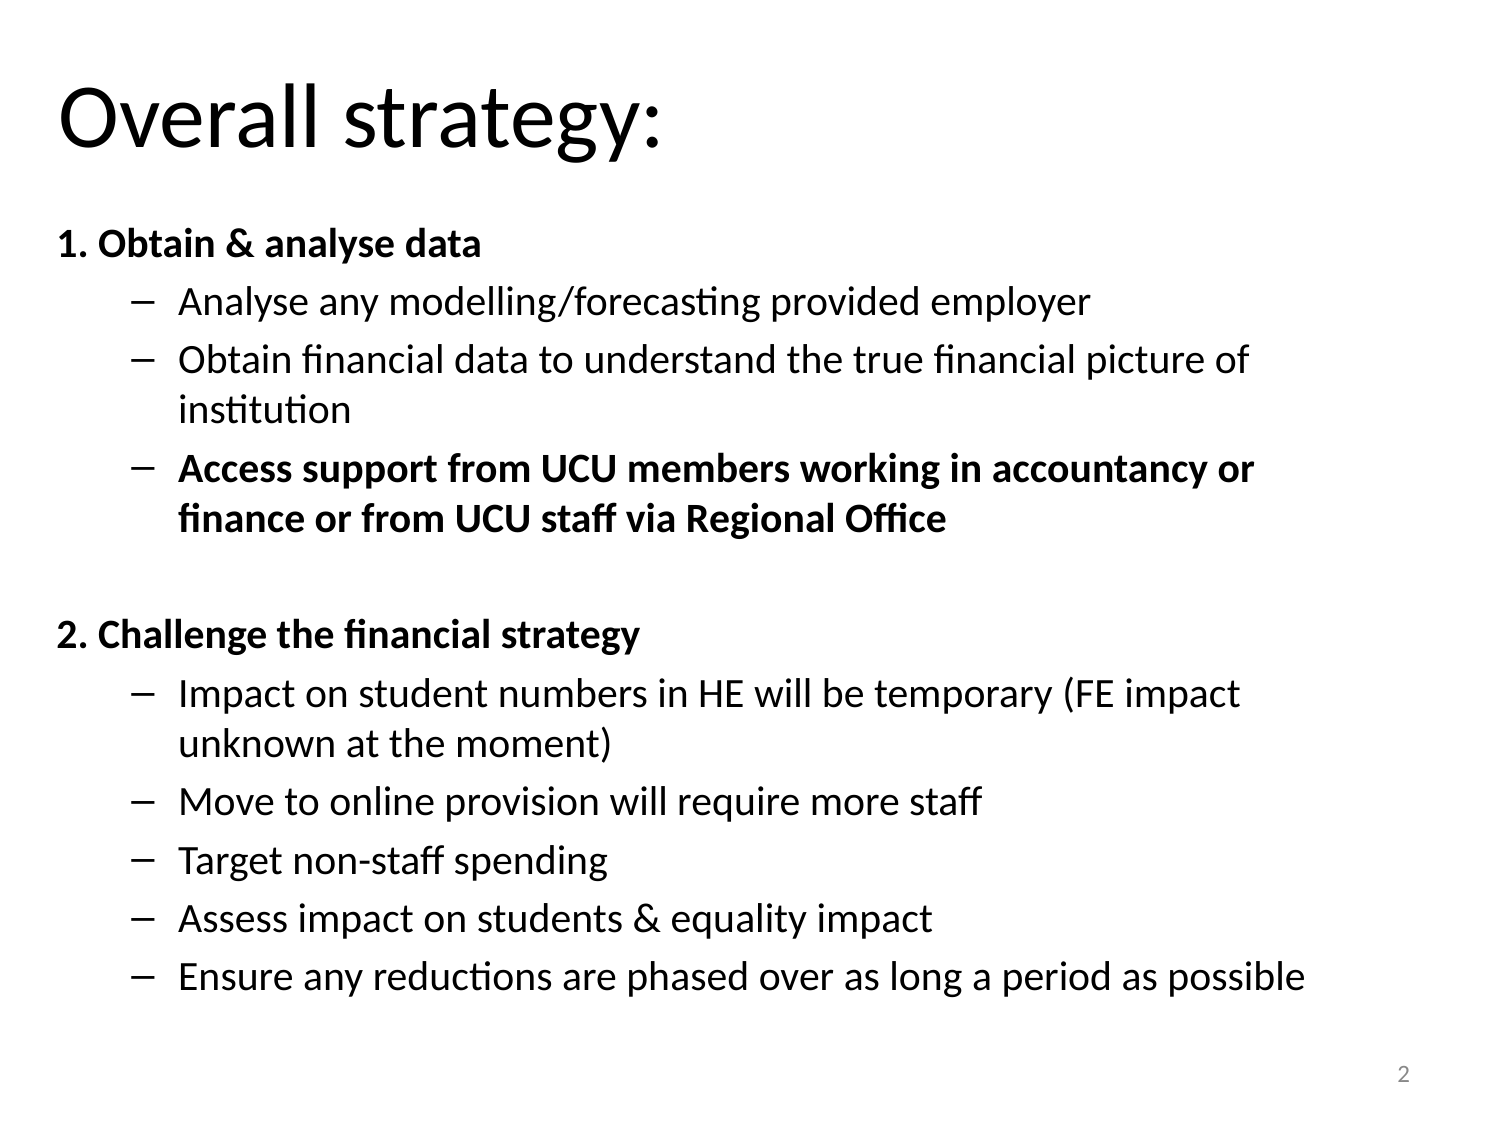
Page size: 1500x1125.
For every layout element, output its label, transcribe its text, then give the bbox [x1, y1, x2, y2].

list 1. Obtain & analyse data Analyse any modelling/forecasting provided employer Obtain financial data to understand the true financial picture of institution Access support from UCU members working in accountancy or finance or from UCU staff via Regional Office 2. Challenge the financial strategy Impact on student numbers in HE will be temporary (FE impact unknown at the moment) Move to online provision will require more staff Target non-staff spending Assess impact on students & equality impact Ensure any reductions are phased over as long a period as possible [41, 208, 1392, 1071]
slide_number 2 [1074, 1042, 1425, 1103]
title Overall strategy: [43, 17, 1394, 205]
